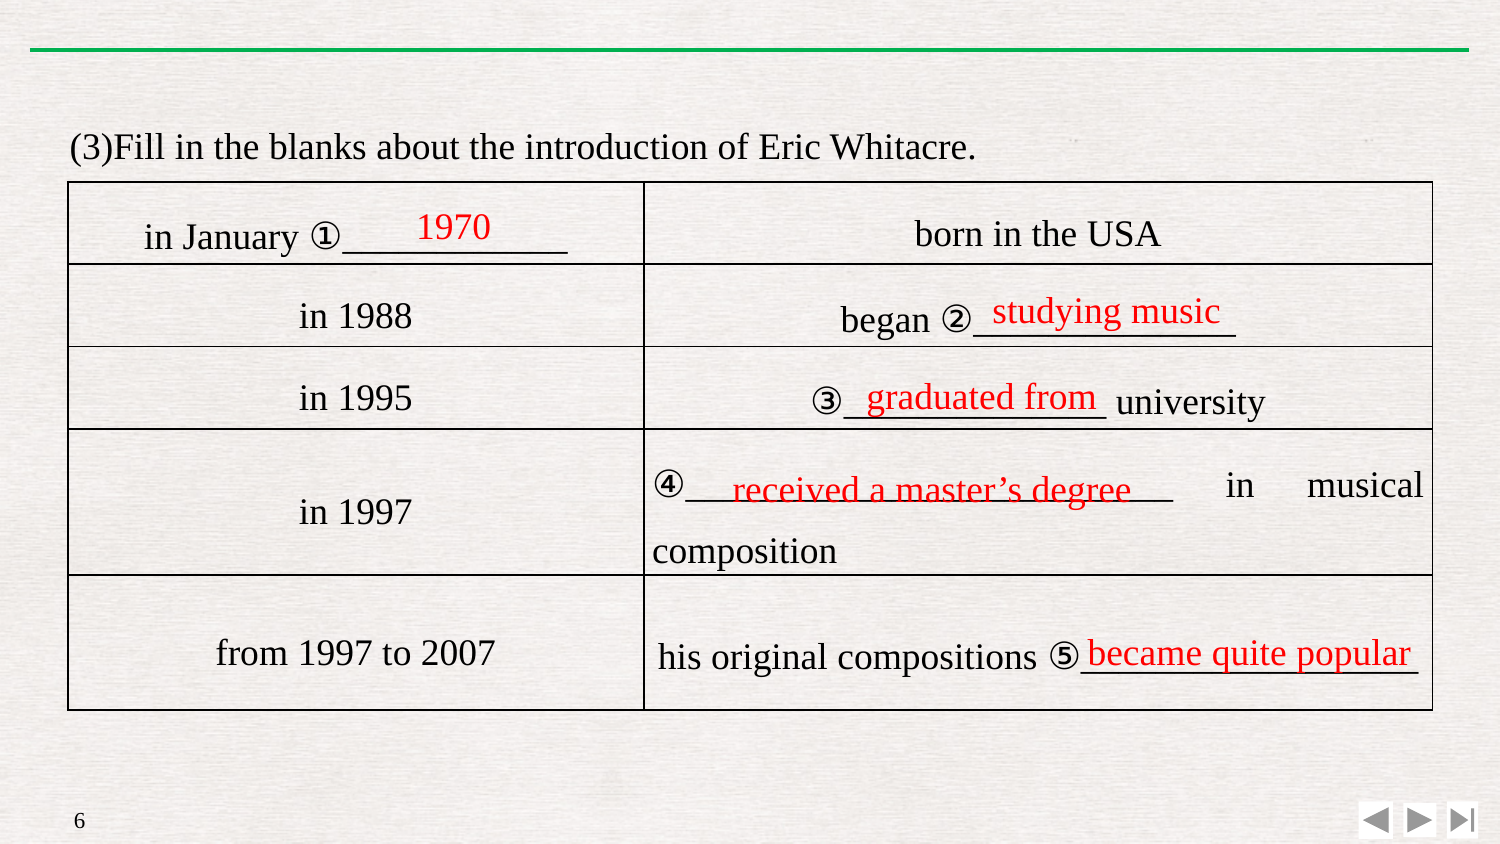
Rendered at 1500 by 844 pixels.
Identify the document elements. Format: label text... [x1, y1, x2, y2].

table_cell ④__________________________ in musical composition [645, 430, 1432, 574]
text_box 1970 [404, 196, 503, 253]
table_cell ③______________ university [645, 347, 1432, 428]
table_cell in 1997 [69, 430, 643, 574]
table_cell his original compositions ⑤__________________ [645, 576, 1432, 709]
table_cell in 1988 [69, 265, 643, 346]
table_cell from 1997 to 2007 [69, 576, 643, 709]
table_cell began ②______________ [645, 265, 1432, 346]
picture [0, 0, 1500, 844]
text_box studying music [981, 280, 1233, 337]
text_box graduated from [855, 366, 1109, 423]
text_box became quite popular [1076, 622, 1423, 679]
table_header in January ①____________ [69, 183, 643, 263]
text_box (3)Fill in the blanks about the introduction of Eric Whitacre. [58, 94, 1441, 173]
text_box received a master’s degree [721, 459, 1144, 516]
table_cell in 1995 [69, 347, 643, 428]
table_header born in the USA [645, 183, 1432, 263]
